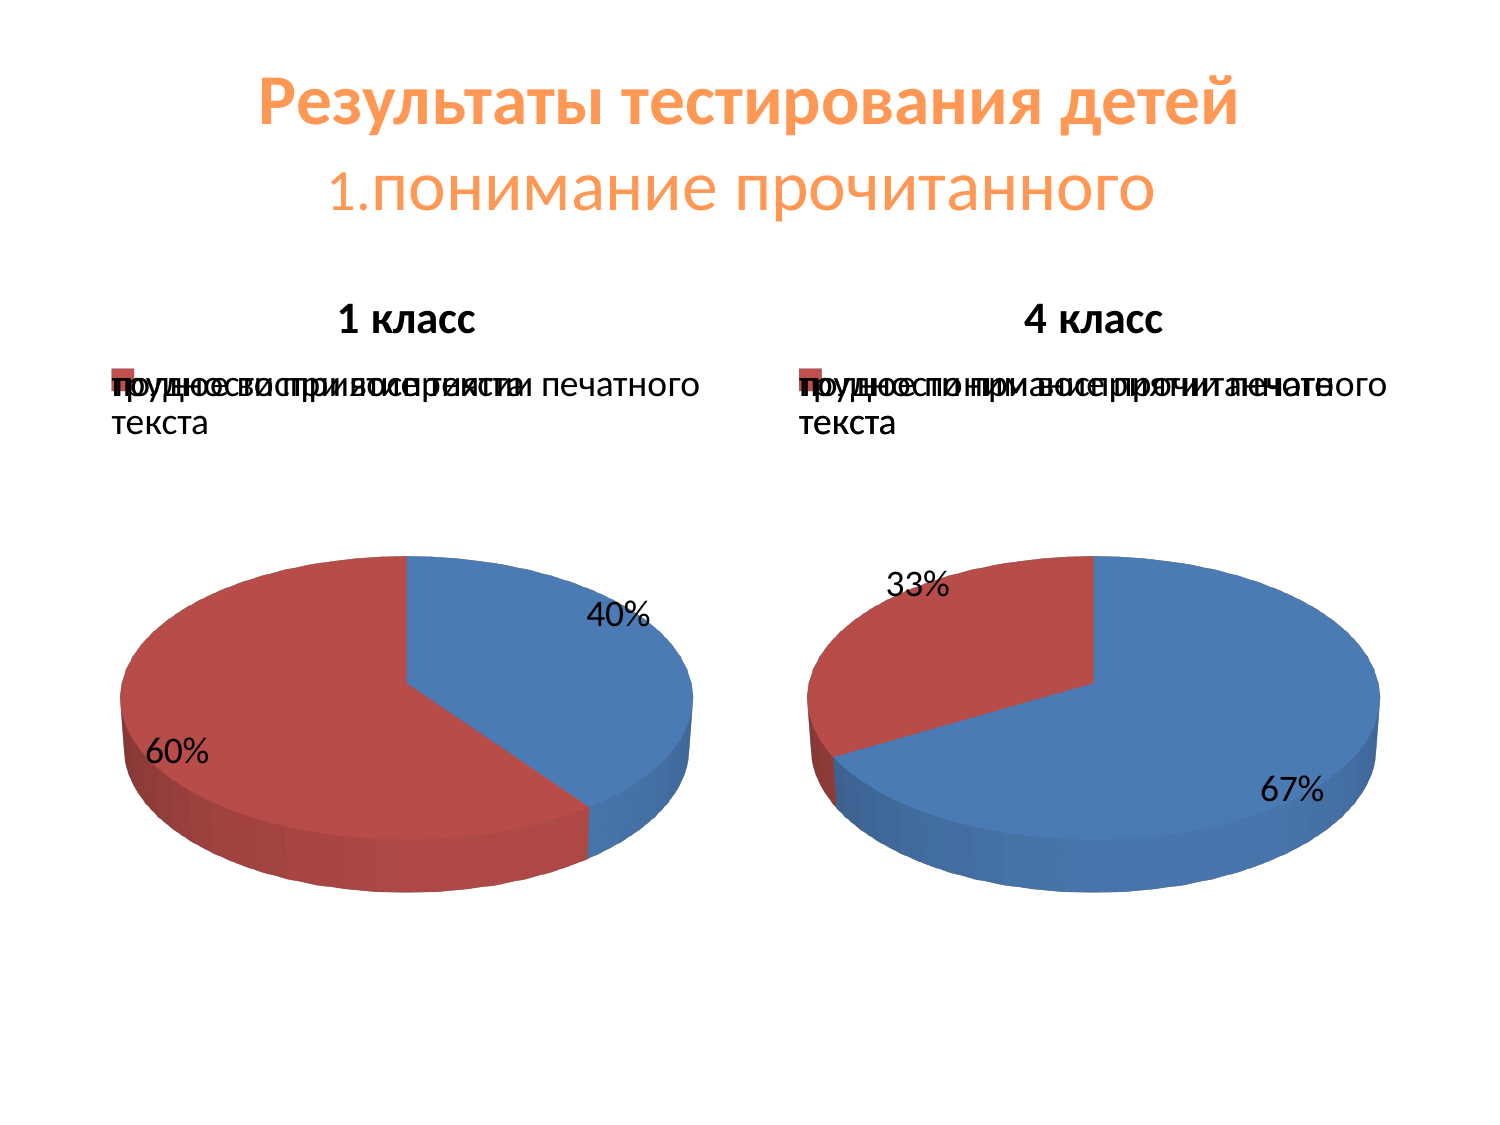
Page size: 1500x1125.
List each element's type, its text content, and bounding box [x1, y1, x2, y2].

chart [762, 262, 1426, 1006]
chart [74, 262, 738, 1006]
title Результаты тестирования детей 1.понимание прочитанного [75, 45, 1425, 233]
